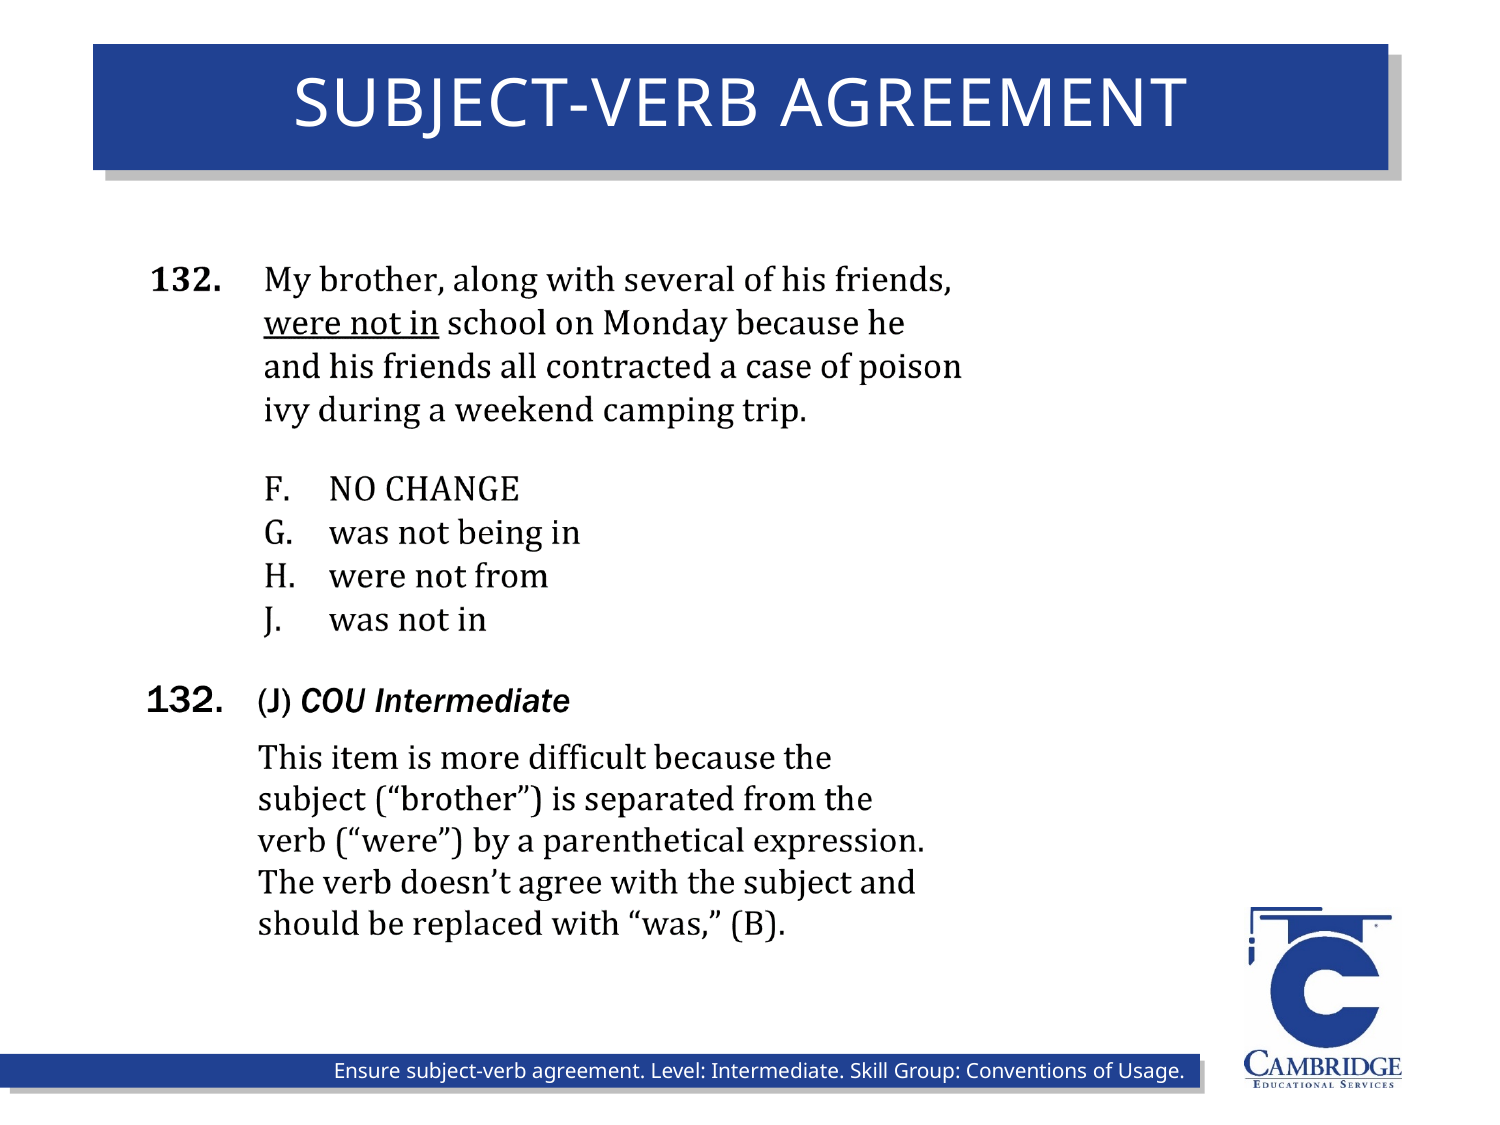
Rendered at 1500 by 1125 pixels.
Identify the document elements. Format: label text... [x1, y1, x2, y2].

footer Ensure subject-verb agreement. Level: Intermediate. Skill Group: Conventions of Usage. [0, 1053, 1200, 1088]
text_box [104, 53, 1403, 182]
text_box [9, 1059, 1206, 1095]
picture [1244, 907, 1403, 1088]
picture [141, 679, 931, 954]
title Subject-verb agreement [93, 44, 1389, 171]
picture [141, 246, 975, 649]
